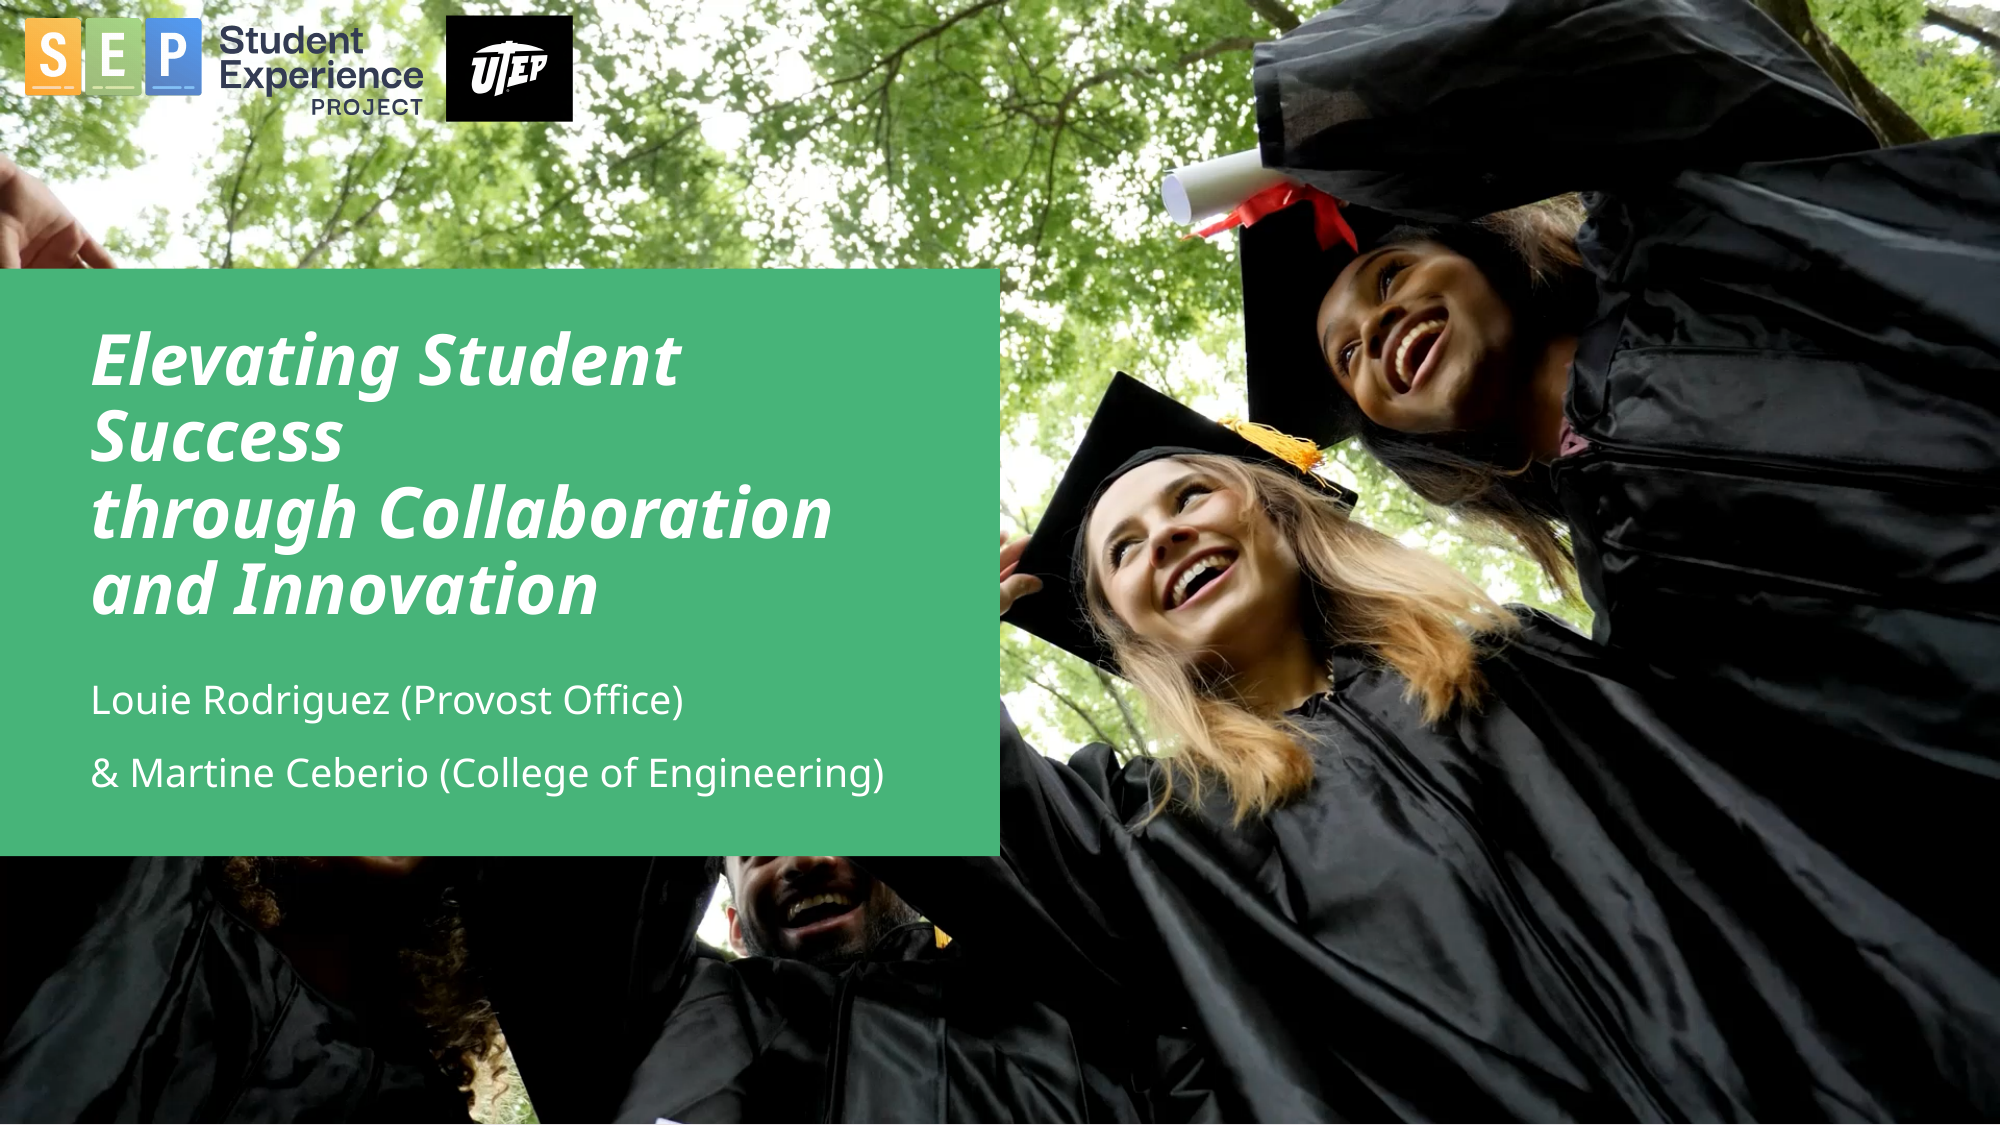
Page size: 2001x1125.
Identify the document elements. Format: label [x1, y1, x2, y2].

text_box [0, 0, 2000, 1125]
picture [25, 0, 620, 146]
